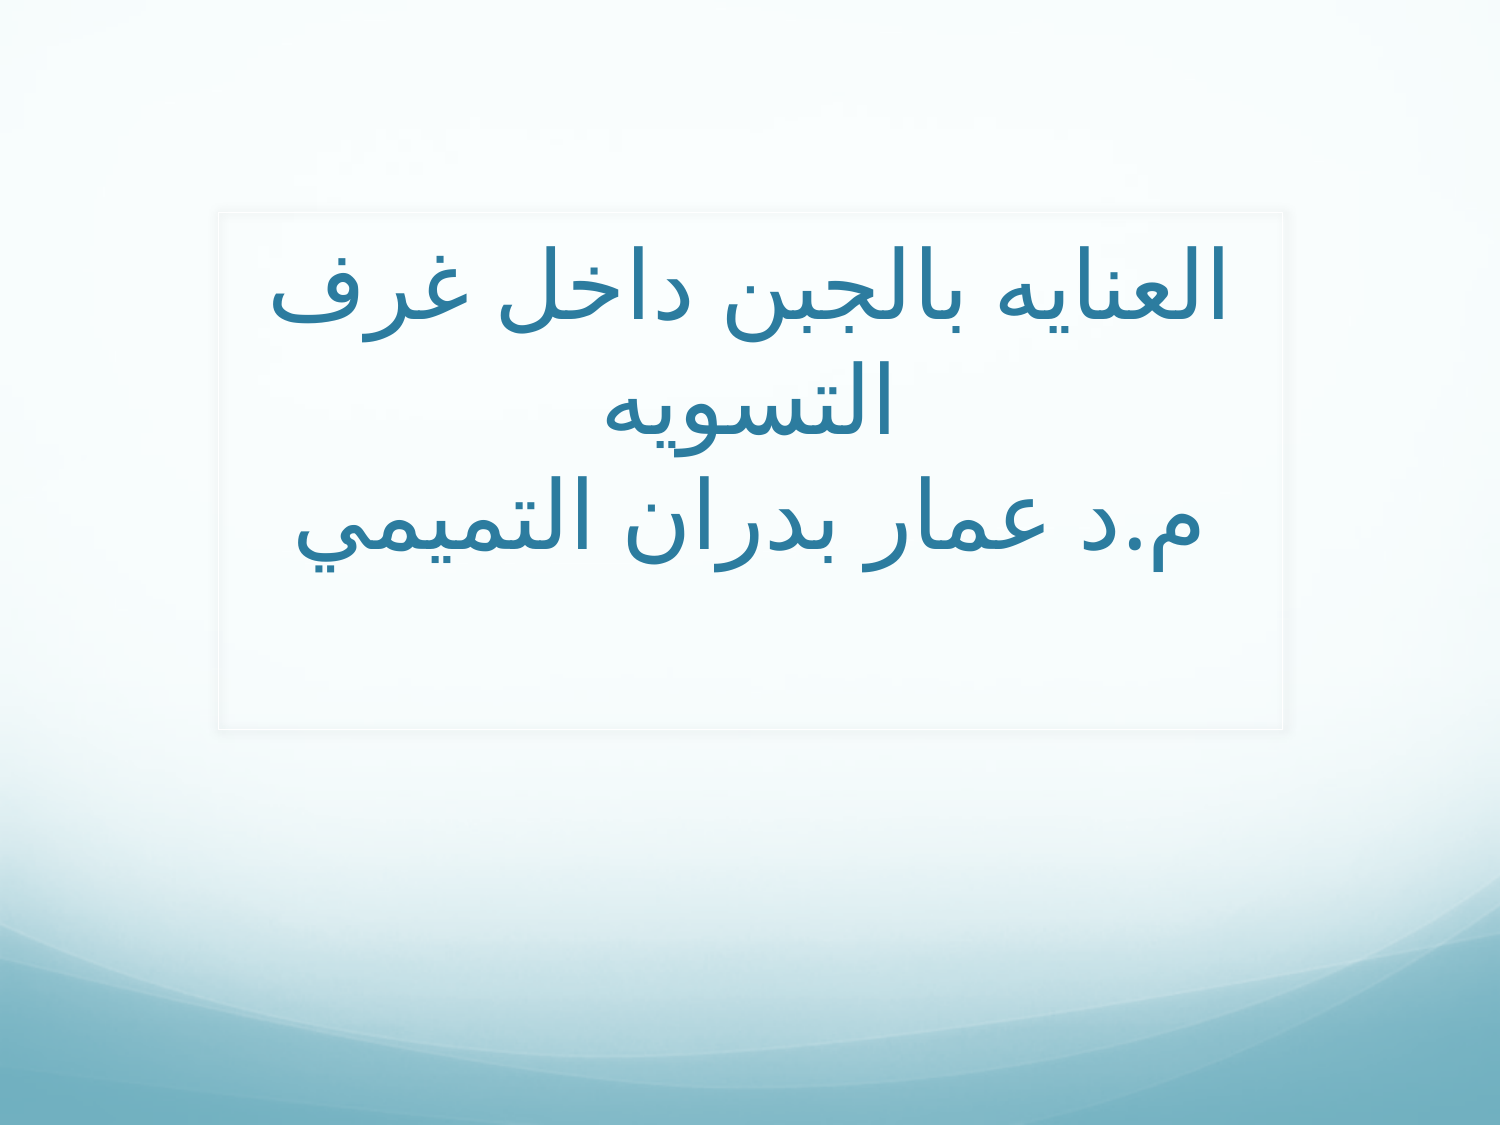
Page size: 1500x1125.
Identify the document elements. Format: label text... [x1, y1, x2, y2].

title العنايه بالجبن داخل غرف التسويه م.د عمار بدران التميمي [217, 332, 1283, 577]
